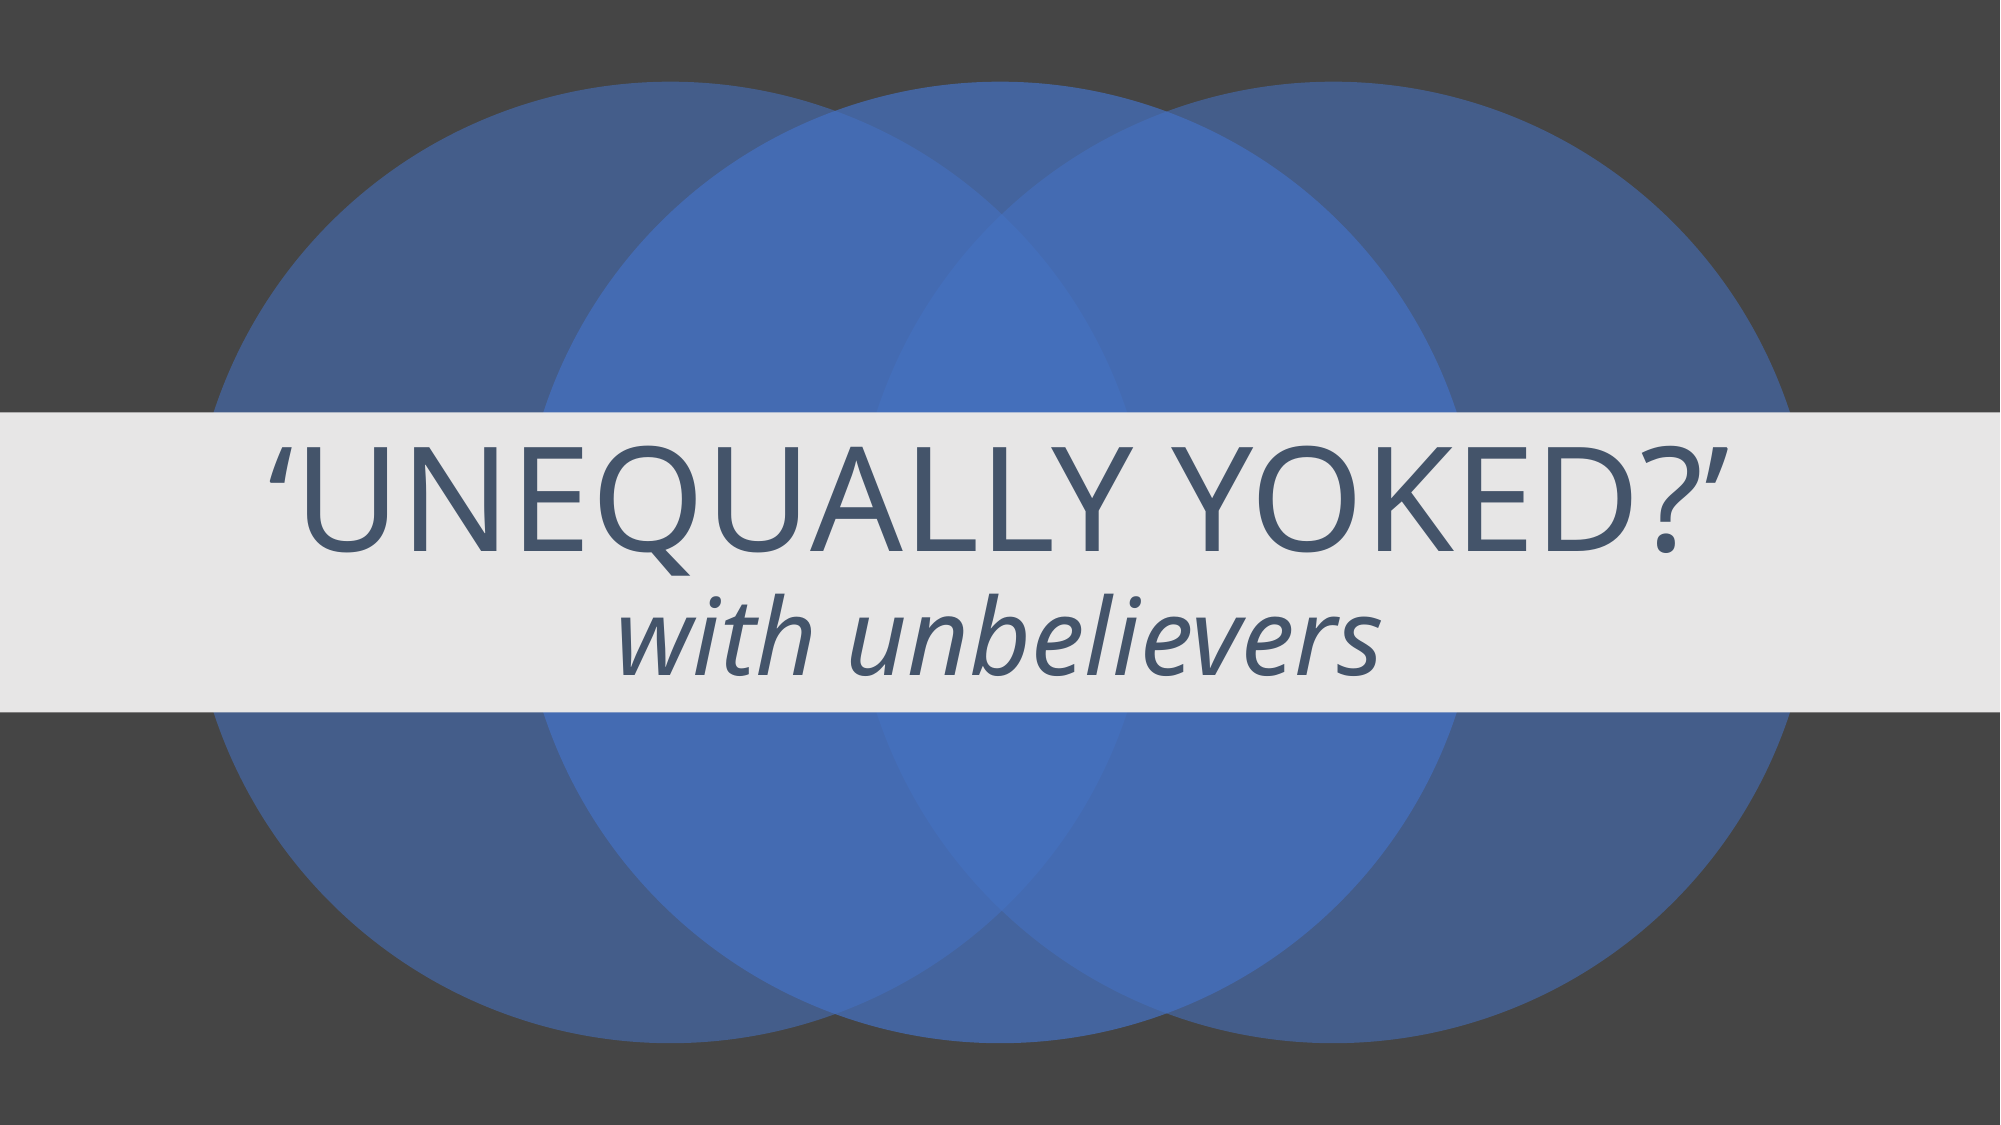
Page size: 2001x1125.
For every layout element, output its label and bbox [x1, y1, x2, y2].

text_box [0, 411, 189, 713]
text_box [1814, 411, 2000, 713]
text_box [189, 81, 1814, 1044]
